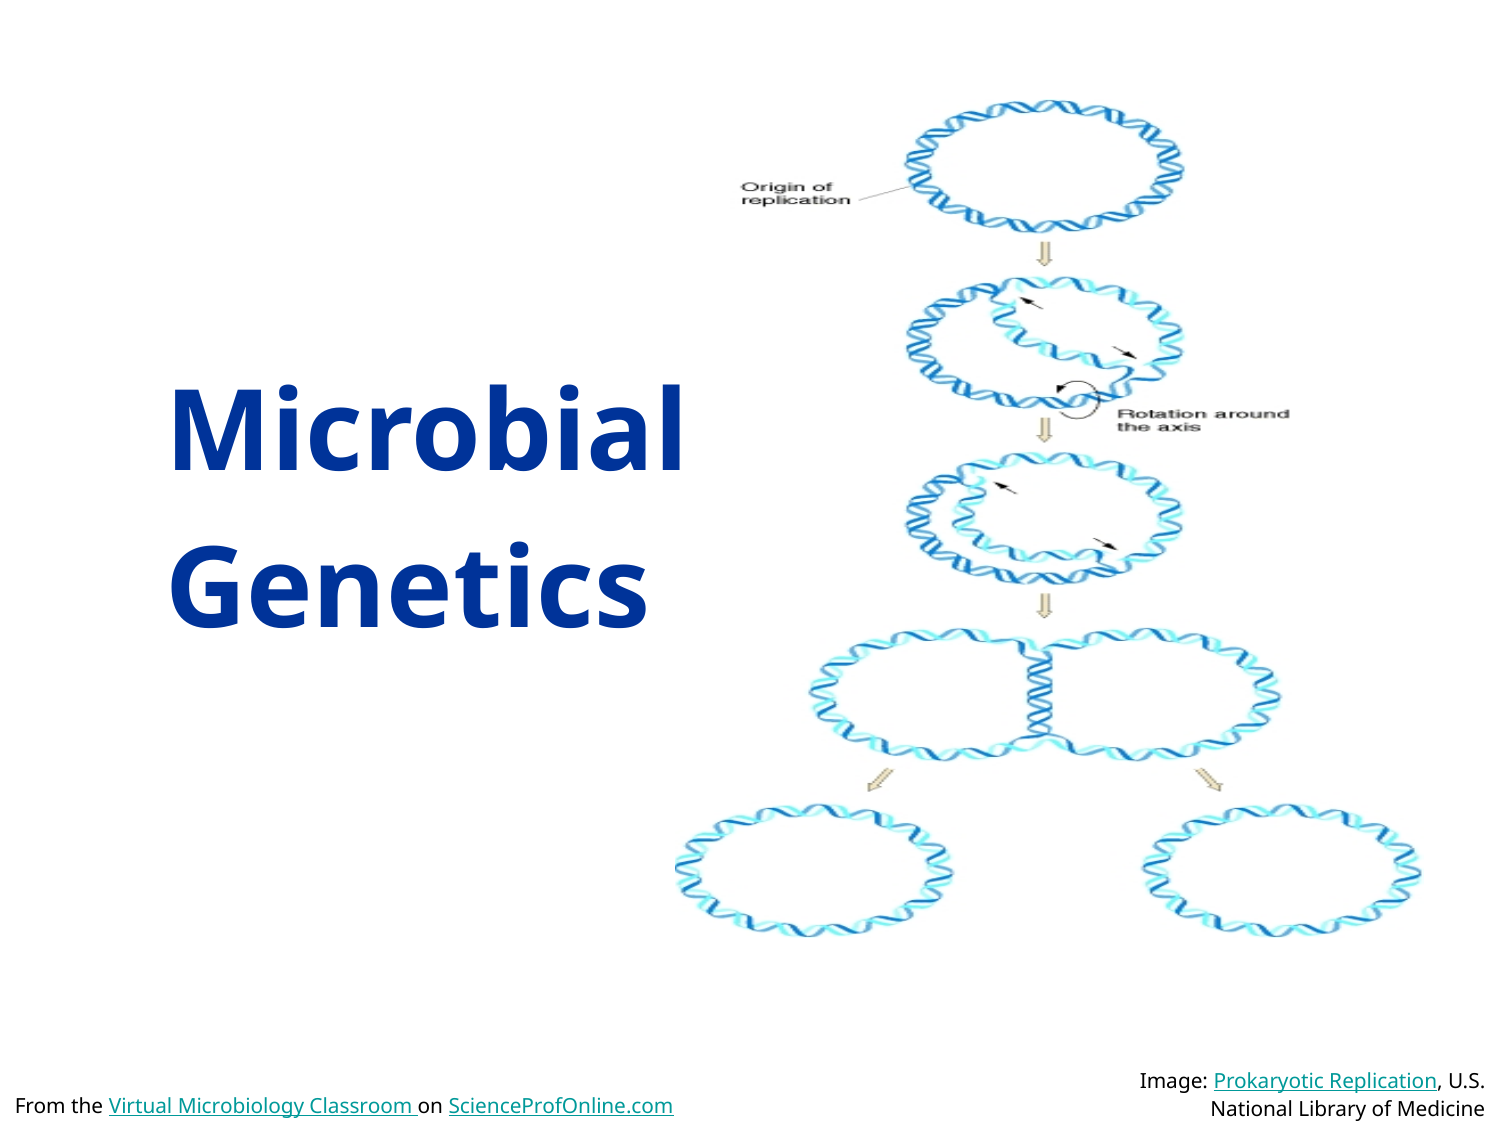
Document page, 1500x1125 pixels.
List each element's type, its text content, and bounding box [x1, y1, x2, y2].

picture [674, 99, 1424, 938]
text_box From the Virtual Microbiology Classroom on ScienceProfOnline.com [0, 1084, 875, 1125]
text_box Image: Prokaryotic Replication, U.S. National Library of Medicine [1112, 1059, 1500, 1125]
subtitle Microbial Genetics [150, 350, 669, 663]
